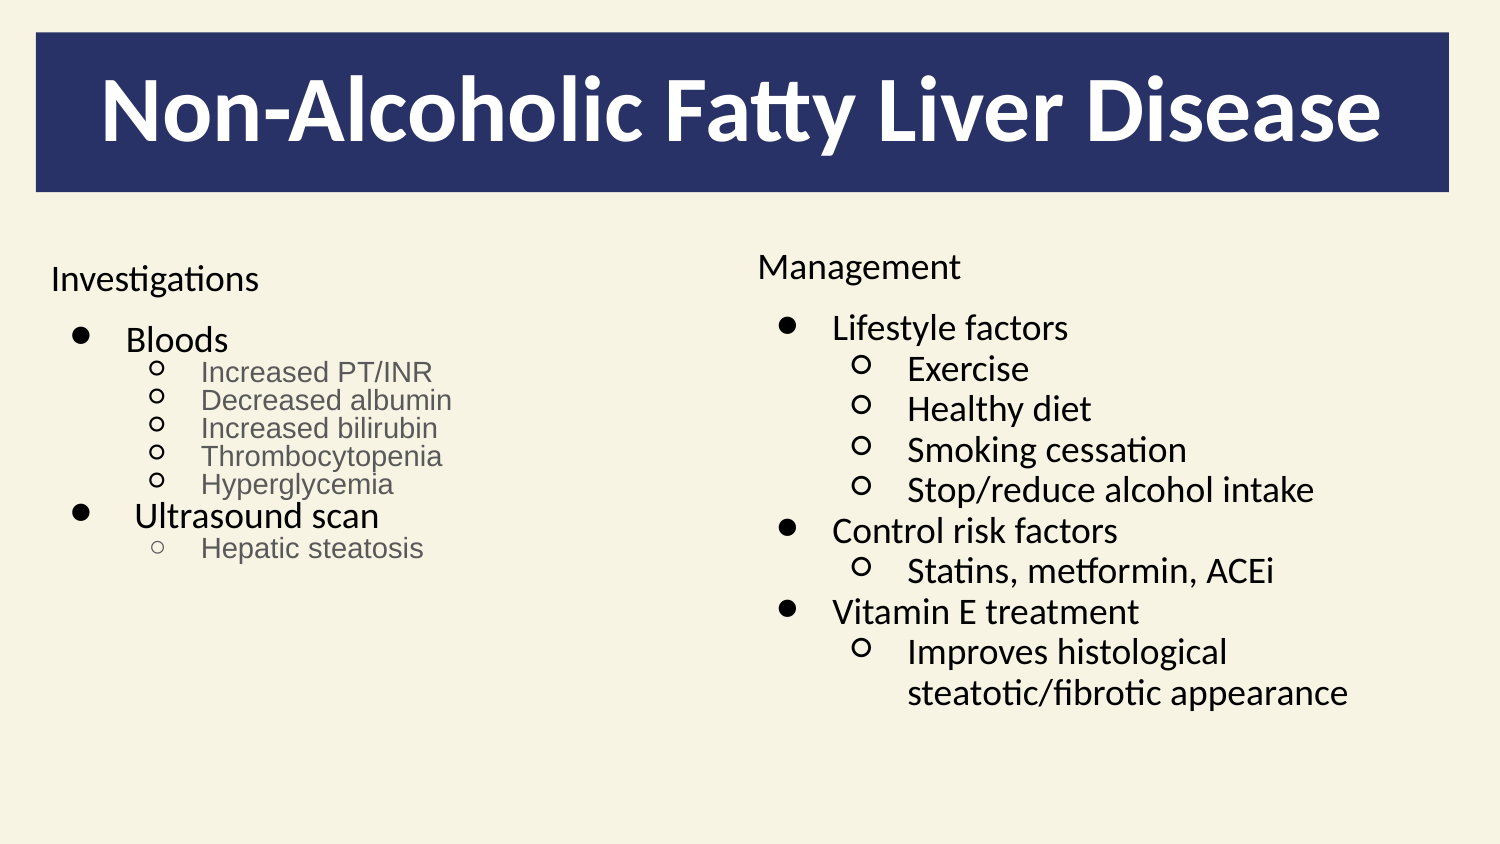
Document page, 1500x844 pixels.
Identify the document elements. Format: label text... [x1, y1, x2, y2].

text_box Management Lifestyle factors Exercise Healthy diet Smoking cessation Stop/reduce alcohol intake Control risk factors Statins, metformin, ACEi Vitamin E treatment Improves histological steatotic/fibrotic appearance [742, 232, 1500, 765]
list Investigations Bloods Increased PT/INR Decreased albumin Increased bilirubin Thrombocytopenia Hyperglycemia Ultrasound scan Hepatic steatosis [35, 232, 742, 765]
title Non-Alcoholic Fatty Liver Disease [35, 32, 1449, 193]
